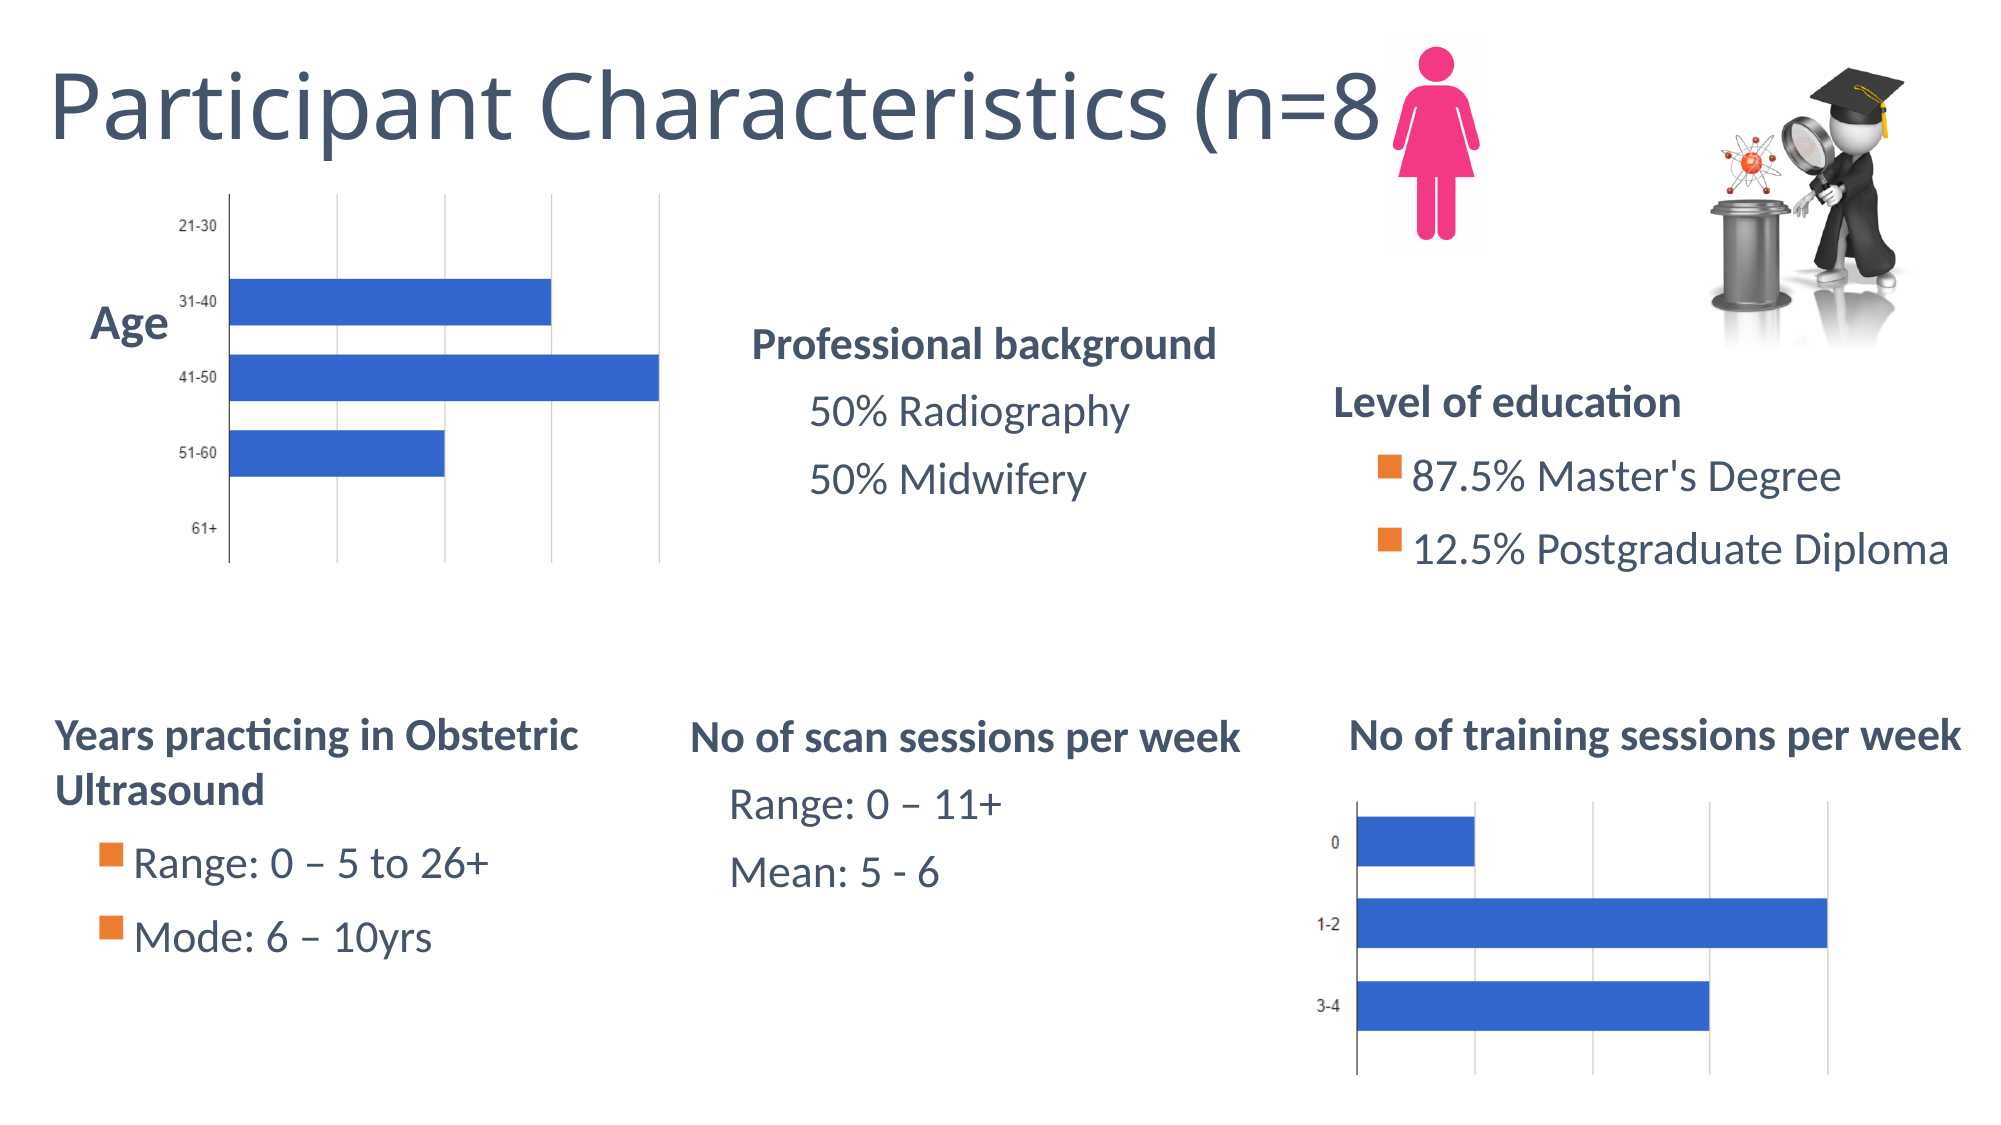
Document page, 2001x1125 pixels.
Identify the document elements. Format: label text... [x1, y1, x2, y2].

picture [1689, 64, 1925, 351]
picture [128, 194, 718, 563]
picture [1312, 672, 1993, 1075]
title Participant Characteristics (n=8) [32, 12, 1769, 208]
text_box Years practicing in Obstetric Ultrasound Range: 0 – 5 to 26+ Mode: 6 – 10yrs [39, 699, 751, 967]
text_box No of scan sessions per week Range: 0 – 11+ Mean: 5 - 6 [675, 699, 1279, 873]
text_box Age [75, 281, 128, 535]
text_box Level of education 87.5% Master's Degree 12.5% Postgraduate Diploma [1318, 346, 2000, 599]
picture [1385, 37, 1486, 253]
text_box Professional background 50% Radiography 50% Midwifery [736, 306, 1426, 559]
